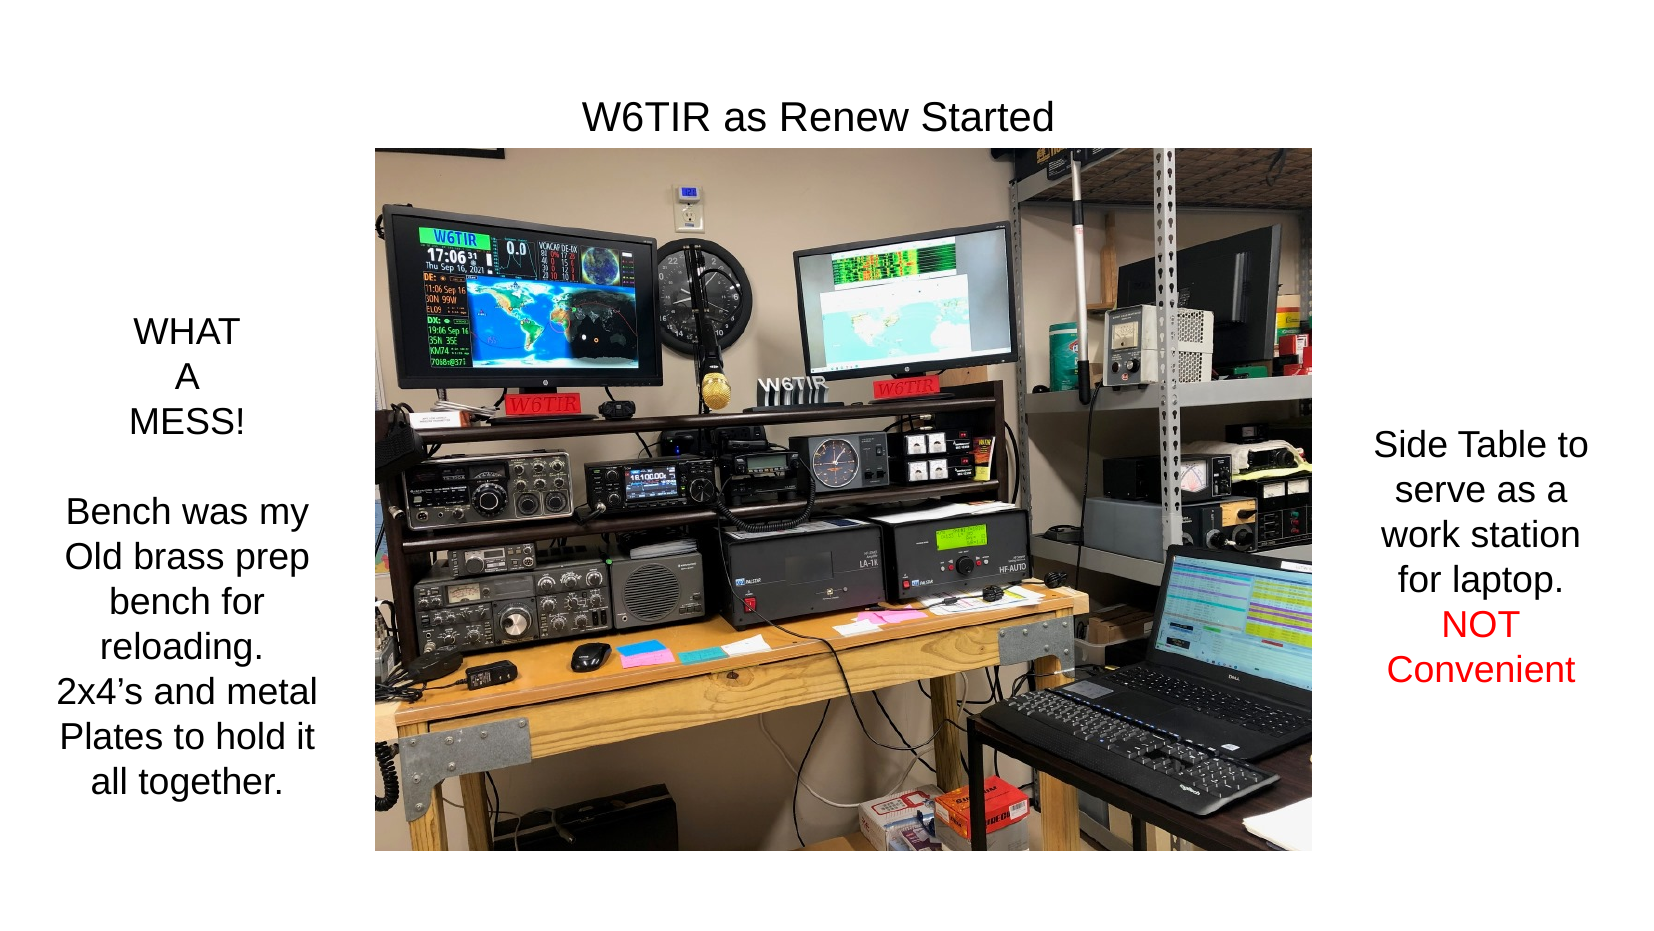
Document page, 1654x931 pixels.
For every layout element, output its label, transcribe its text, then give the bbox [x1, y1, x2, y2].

text_box Side Table to serve as a work station for laptop. NOT Convenient [1350, 412, 1613, 825]
text_box WHAT A MESS! Bench was my Old brass prep bench for reloading. 2x4’s and metal Plates to hold it all together. [37, 300, 338, 863]
title W6TIR as Renew Started [75, 37, 1563, 192]
picture [374, 148, 1312, 852]
